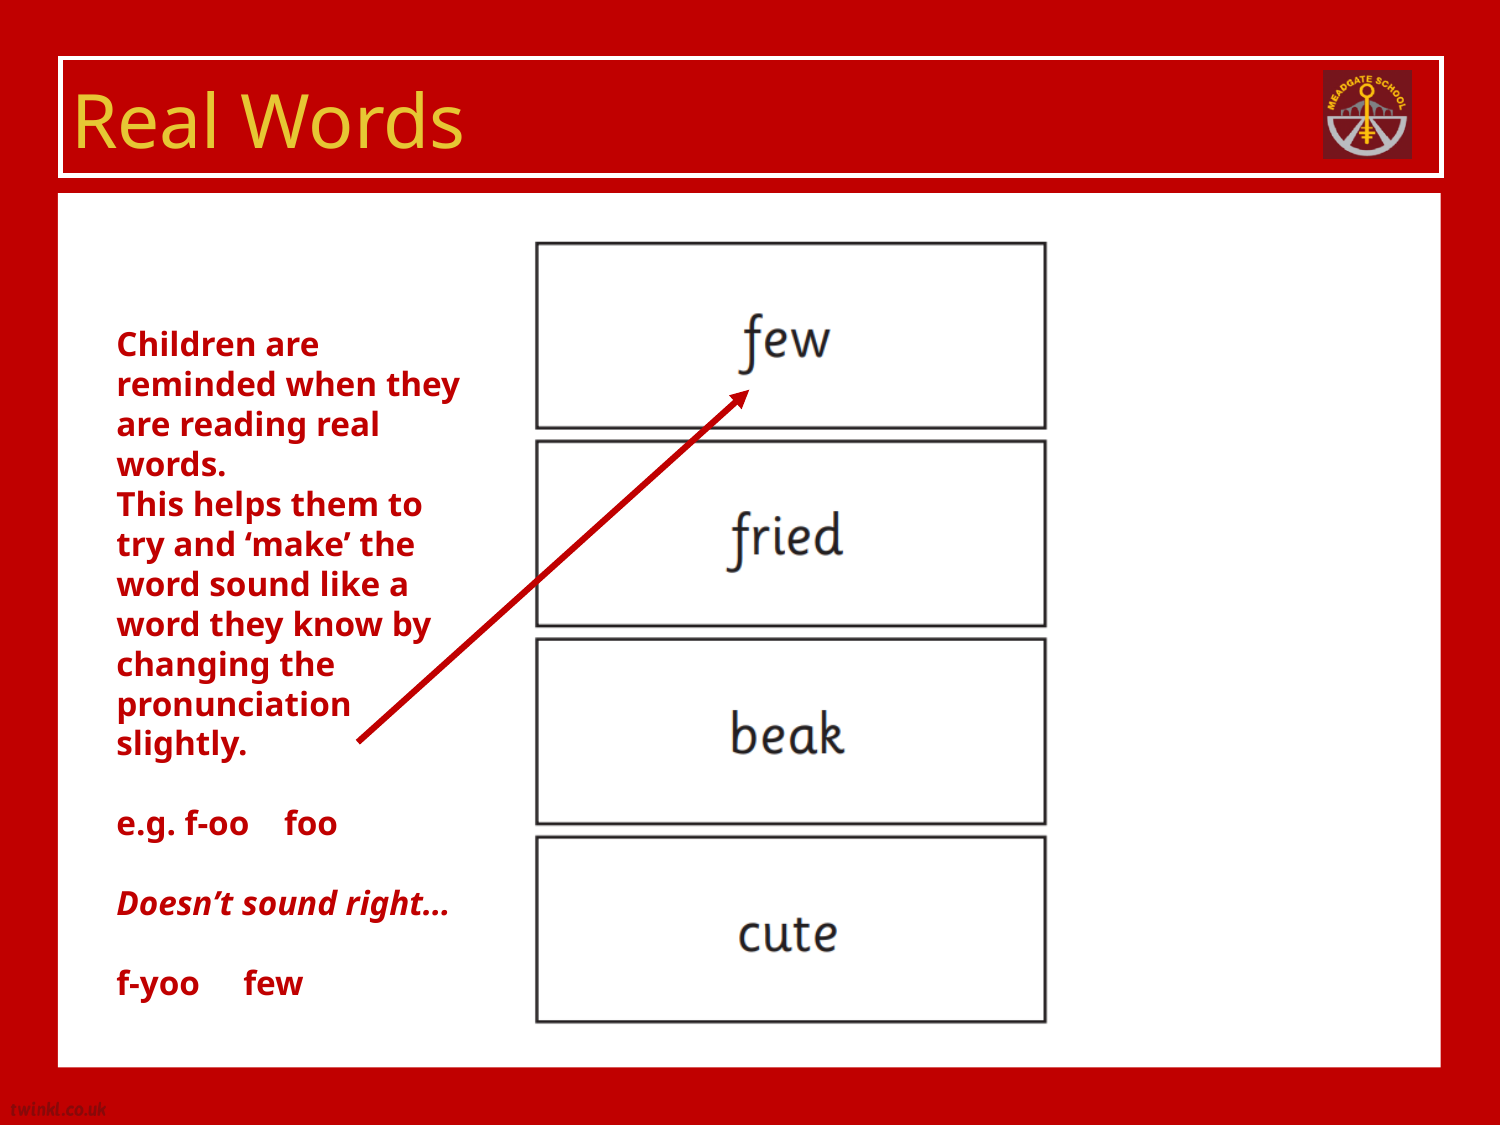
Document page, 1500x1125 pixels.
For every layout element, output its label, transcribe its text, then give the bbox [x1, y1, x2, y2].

text_box Children are reminded when they are reading real words. This helps them to try and ‘make’ the word sound like a word they know by changing the pronunciation slightly. e.g. f-oo foo Doesn’t sound right… f-yoo few [101, 316, 486, 1010]
text_box [1126, 851, 1500, 948]
picture [10, 1101, 106, 1116]
picture [1322, 70, 1412, 159]
picture [529, 235, 1056, 1029]
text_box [357, 389, 750, 743]
text_box [59, 57, 1442, 176]
text_box Real Words [56, 65, 482, 171]
text_box [57, 192, 1442, 1068]
